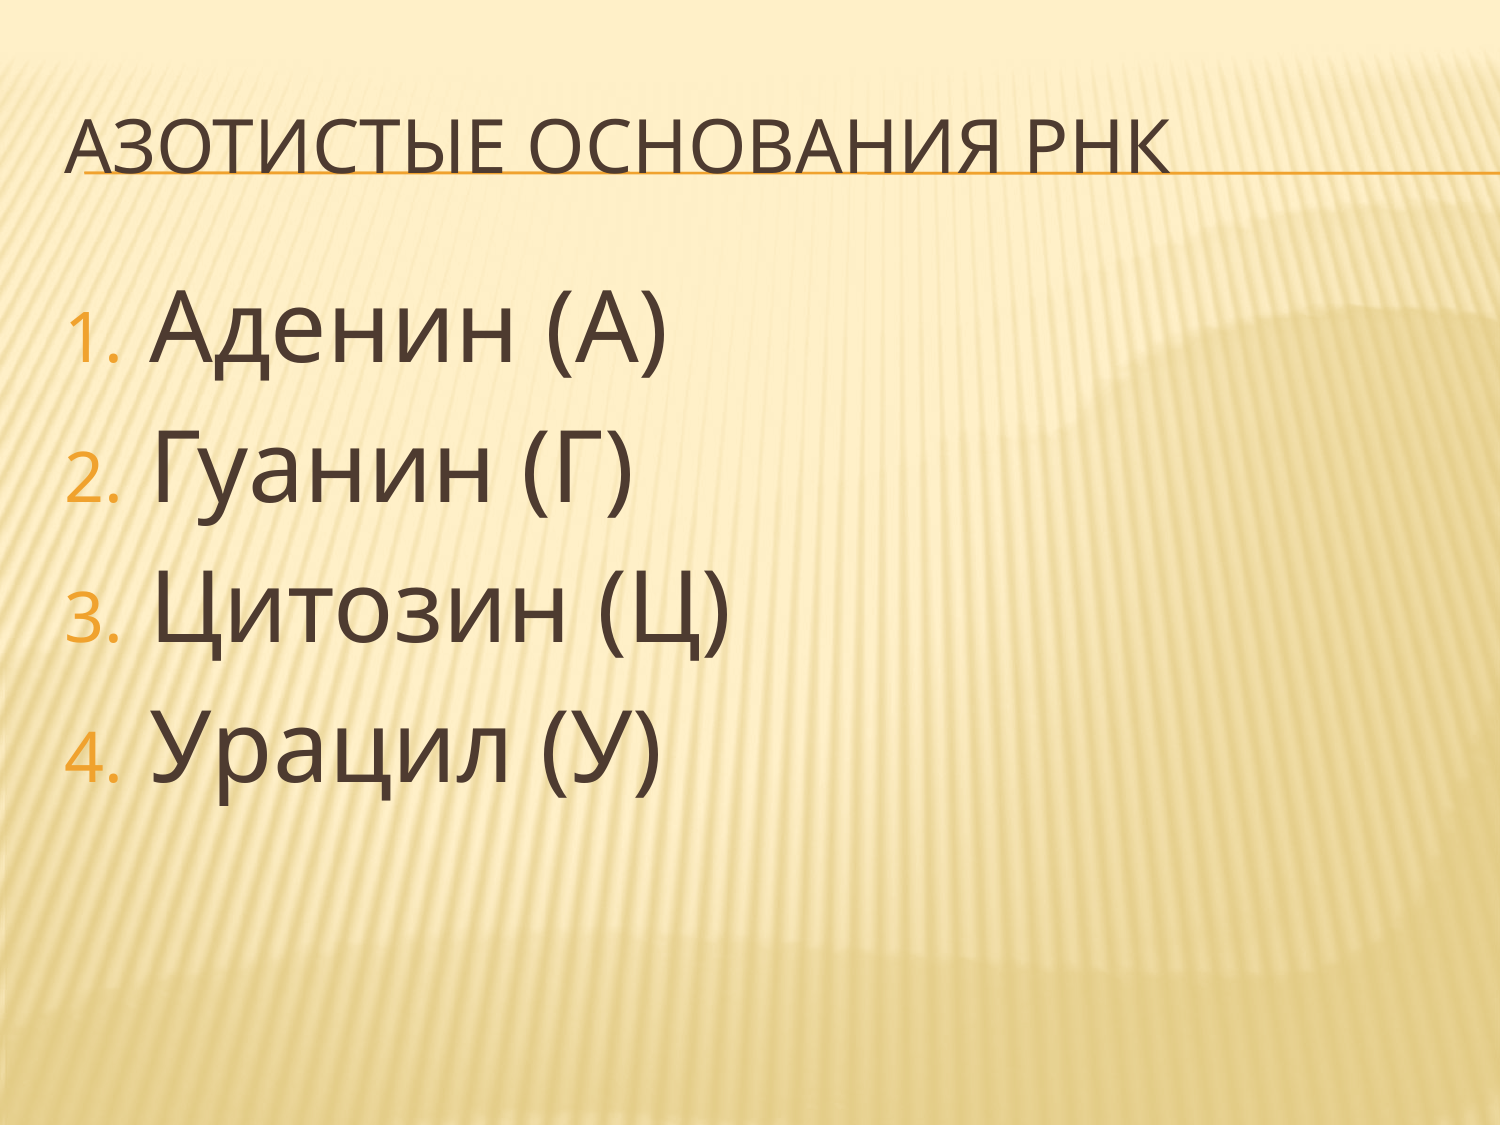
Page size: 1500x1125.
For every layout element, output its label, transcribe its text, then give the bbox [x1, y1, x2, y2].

list Аденин (А) Гуанин (Г) Цитозин (Ц) Урацил (У) [50, 254, 1475, 998]
title Азотистые основания рнк [50, 75, 1475, 213]
